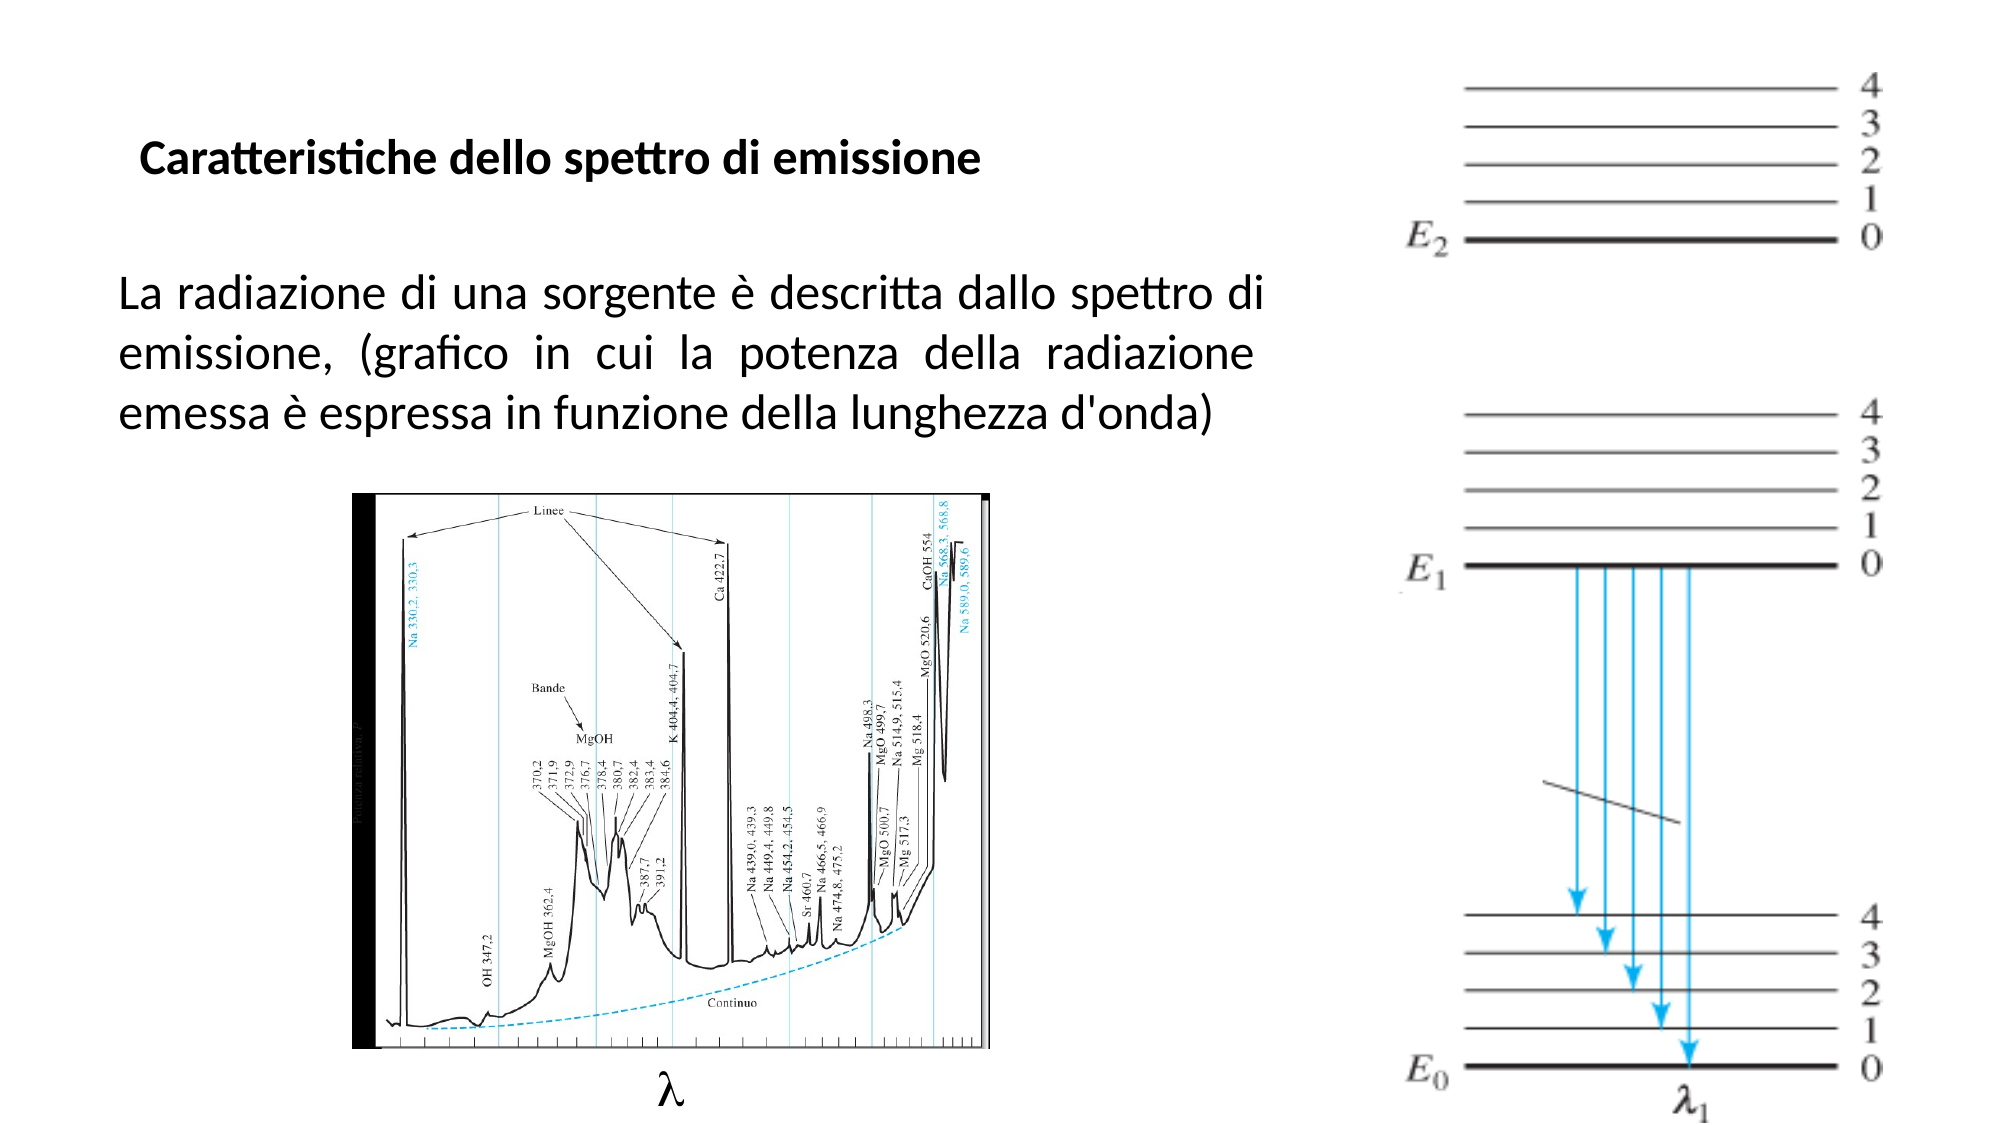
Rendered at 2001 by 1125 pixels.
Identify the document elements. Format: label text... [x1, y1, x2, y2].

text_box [1312, 72, 1883, 1123]
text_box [291, 493, 1051, 1125]
text_box Caratteristiche dello spettro di emissione La radiazione di una sorgente è descritta dallo spettro di emissione, (grafico in cui la potenza della radiazione emessa è espressa in funzione della lunghezza d'onda) [116, 122, 1280, 440]
